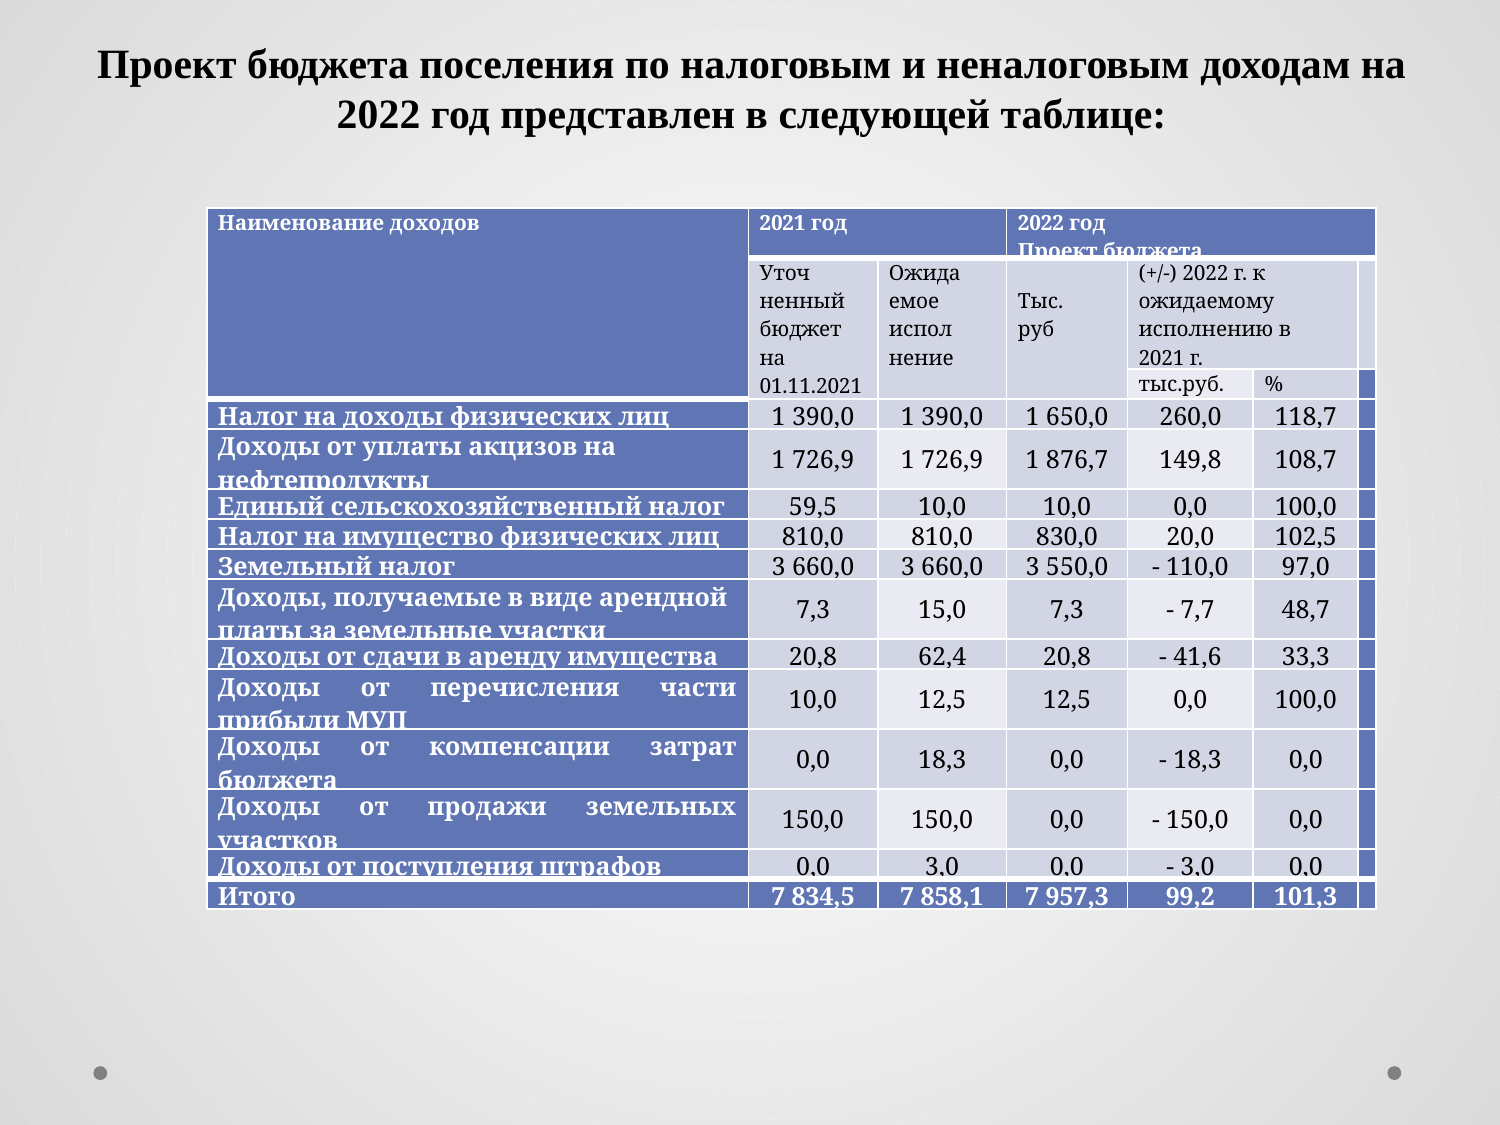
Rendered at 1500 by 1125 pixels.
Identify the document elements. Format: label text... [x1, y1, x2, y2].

table_cell 62,4 [879, 640, 1006, 668]
table_cell 7 834,5 [749, 882, 877, 908]
table_cell 0,0 [1007, 730, 1127, 788]
table_cell 150,0 [879, 790, 1006, 848]
table_cell Единый сельскохозяйственный налог [208, 490, 748, 518]
table_cell - 41,6 [1128, 640, 1252, 668]
table_cell 7,3 [1007, 580, 1127, 638]
table_cell [1359, 490, 1375, 518]
table_cell [1359, 580, 1375, 638]
table_cell Ожида емое испол нение [879, 261, 1006, 398]
table_cell 12,5 [1007, 670, 1127, 728]
table_cell [1359, 400, 1375, 428]
table_cell Земельный налог [208, 550, 748, 578]
table_cell 7,3 [749, 580, 877, 638]
table_cell Итого [208, 882, 748, 908]
table_cell [1359, 550, 1375, 578]
table_cell 18,3 [879, 730, 1006, 788]
table_cell Доходы от продажи земельных участков [208, 790, 748, 848]
table_cell 1 390,0 [879, 400, 1006, 428]
table_cell Уточ ненный бюджет на 01.11.2021 [749, 261, 877, 398]
table_cell 3 660,0 [879, 550, 1006, 578]
table_cell 20,8 [749, 640, 877, 668]
table_cell 20,8 [1007, 640, 1127, 668]
table_cell Доходы от поступления штрафов [208, 850, 748, 876]
table_cell Доходы от компенсации затрат бюджета [208, 730, 748, 788]
table_cell 48,7 [1254, 580, 1357, 638]
table_cell - 150,0 [1128, 790, 1252, 848]
table_cell 20,0 [1128, 520, 1252, 548]
table_cell 15,0 [879, 580, 1006, 638]
title Проект бюджета поселения по налоговым и неналоговым доходам на 2022 год представлен в следующей таблице: [76, 54, 1427, 145]
table_cell [1359, 640, 1375, 668]
table_cell [1359, 670, 1375, 728]
table_cell [1359, 370, 1375, 398]
table_cell 1 650,0 [1007, 400, 1127, 428]
table_cell - 7,7 [1128, 580, 1252, 638]
table_cell 3 550,0 [1007, 550, 1127, 578]
table_cell 97,0 [1254, 550, 1357, 578]
table_cell 0,0 [1007, 850, 1127, 876]
table_cell [1359, 730, 1375, 788]
table_cell 0,0 [749, 730, 877, 788]
table_cell [1359, 261, 1375, 368]
table_cell 0,0 [1254, 850, 1357, 876]
table_cell Доходы от уплаты акцизов на нефтепродукты [208, 430, 748, 488]
table_cell % [1254, 370, 1357, 398]
table_cell 150,0 [749, 790, 877, 848]
table_cell 100,0 [1254, 670, 1357, 728]
table_cell [1359, 882, 1375, 908]
table_cell - 3,0 [1128, 850, 1252, 876]
table_cell Налог на имущество физических лиц [208, 520, 748, 548]
table_cell Доходы от сдачи в аренду имущества [208, 640, 748, 668]
table_header 2022 год Проект бюджета [1007, 209, 1375, 255]
table_cell тыс.руб. [1128, 370, 1252, 398]
table_cell 830,0 [1007, 520, 1127, 548]
table_cell Налог на доходы физических лиц [208, 402, 748, 428]
table_cell 1 726,9 [879, 430, 1006, 488]
table_cell 3 660,0 [749, 550, 877, 578]
table_cell - 18,3 [1128, 730, 1252, 788]
table_cell 118,7 [1254, 400, 1357, 428]
table_cell 7 957,3 [1007, 882, 1127, 908]
table_cell 108,7 [1254, 430, 1357, 488]
table_cell 810,0 [749, 520, 877, 548]
table_cell - 110,0 [1128, 550, 1252, 578]
table_cell 0,0 [1128, 490, 1252, 518]
table_cell [1359, 850, 1375, 876]
table_cell 102,5 [1254, 520, 1357, 548]
table_cell 7 858,1 [879, 882, 1006, 908]
table_cell 0,0 [1128, 670, 1252, 728]
table_cell [1359, 790, 1375, 848]
table_cell 0,0 [1254, 790, 1357, 848]
table_cell 12,5 [879, 670, 1006, 728]
table_cell 101,3 [1254, 882, 1357, 908]
table_header 2021 год [749, 209, 1006, 255]
table_header Наименование доходов [208, 209, 748, 396]
table_cell Тыс. руб [1007, 261, 1127, 398]
table_cell 149,8 [1128, 430, 1252, 488]
table_cell 33,3 [1254, 640, 1357, 668]
table_cell 100,0 [1254, 490, 1357, 518]
table_cell 10,0 [879, 490, 1006, 518]
table_cell 3,0 [879, 850, 1006, 876]
table_cell [1359, 430, 1375, 488]
table_cell 1 390,0 [749, 400, 877, 428]
table_cell [1359, 520, 1375, 548]
table_cell 0,0 [1007, 790, 1127, 848]
table_cell 99,2 [1128, 882, 1252, 908]
table_cell (+/-) 2022 г. к ожидаемому исполнению в 2021 г. [1128, 261, 1357, 368]
table_cell 10,0 [749, 670, 877, 728]
table_cell 260,0 [1128, 400, 1252, 428]
table_cell 59,5 [749, 490, 877, 518]
table_cell 10,0 [1007, 490, 1127, 518]
table_cell 1 726,9 [749, 430, 877, 488]
table_cell Доходы от перечисления части прибыли МУП [208, 670, 748, 728]
table_cell 810,0 [879, 520, 1006, 548]
table_cell 0,0 [1254, 730, 1357, 788]
table_cell 0,0 [749, 850, 877, 876]
table_cell 1 876,7 [1007, 430, 1127, 488]
table_cell Доходы, получаемые в виде арендной платы за земельные участки [208, 580, 748, 638]
